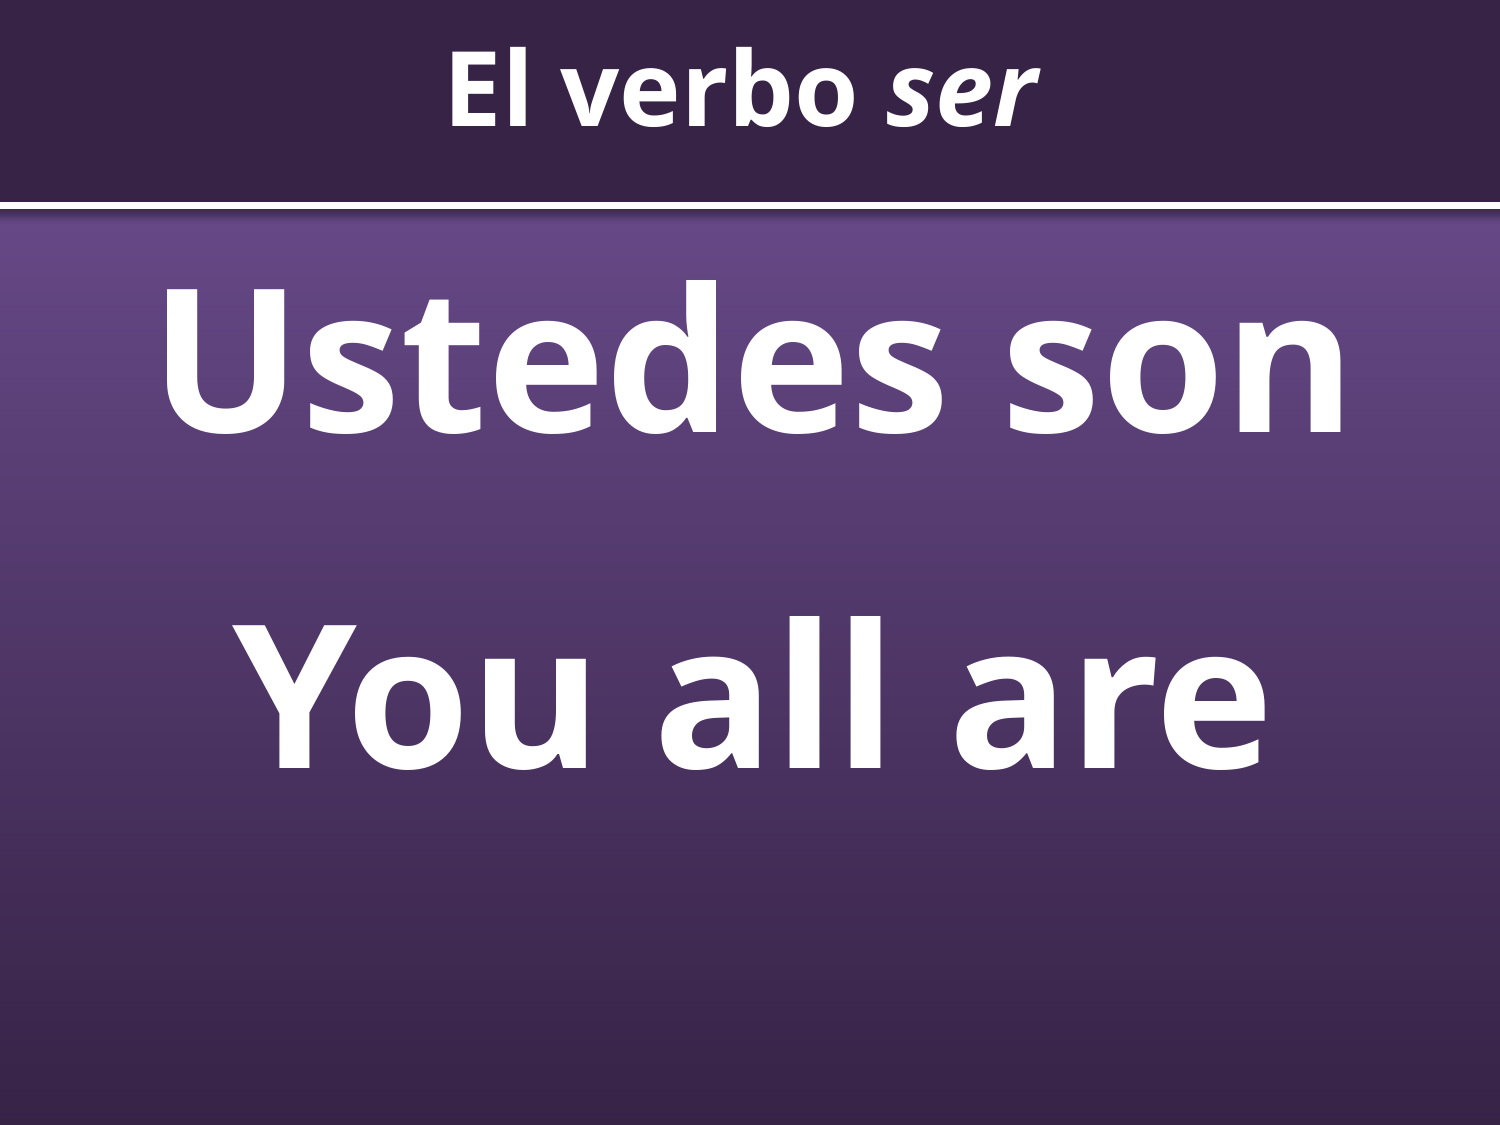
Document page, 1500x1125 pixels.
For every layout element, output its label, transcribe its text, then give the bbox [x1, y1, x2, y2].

list Ustedes son You all are [31, 224, 1476, 1099]
title El verbo ser [0, 0, 1500, 209]
